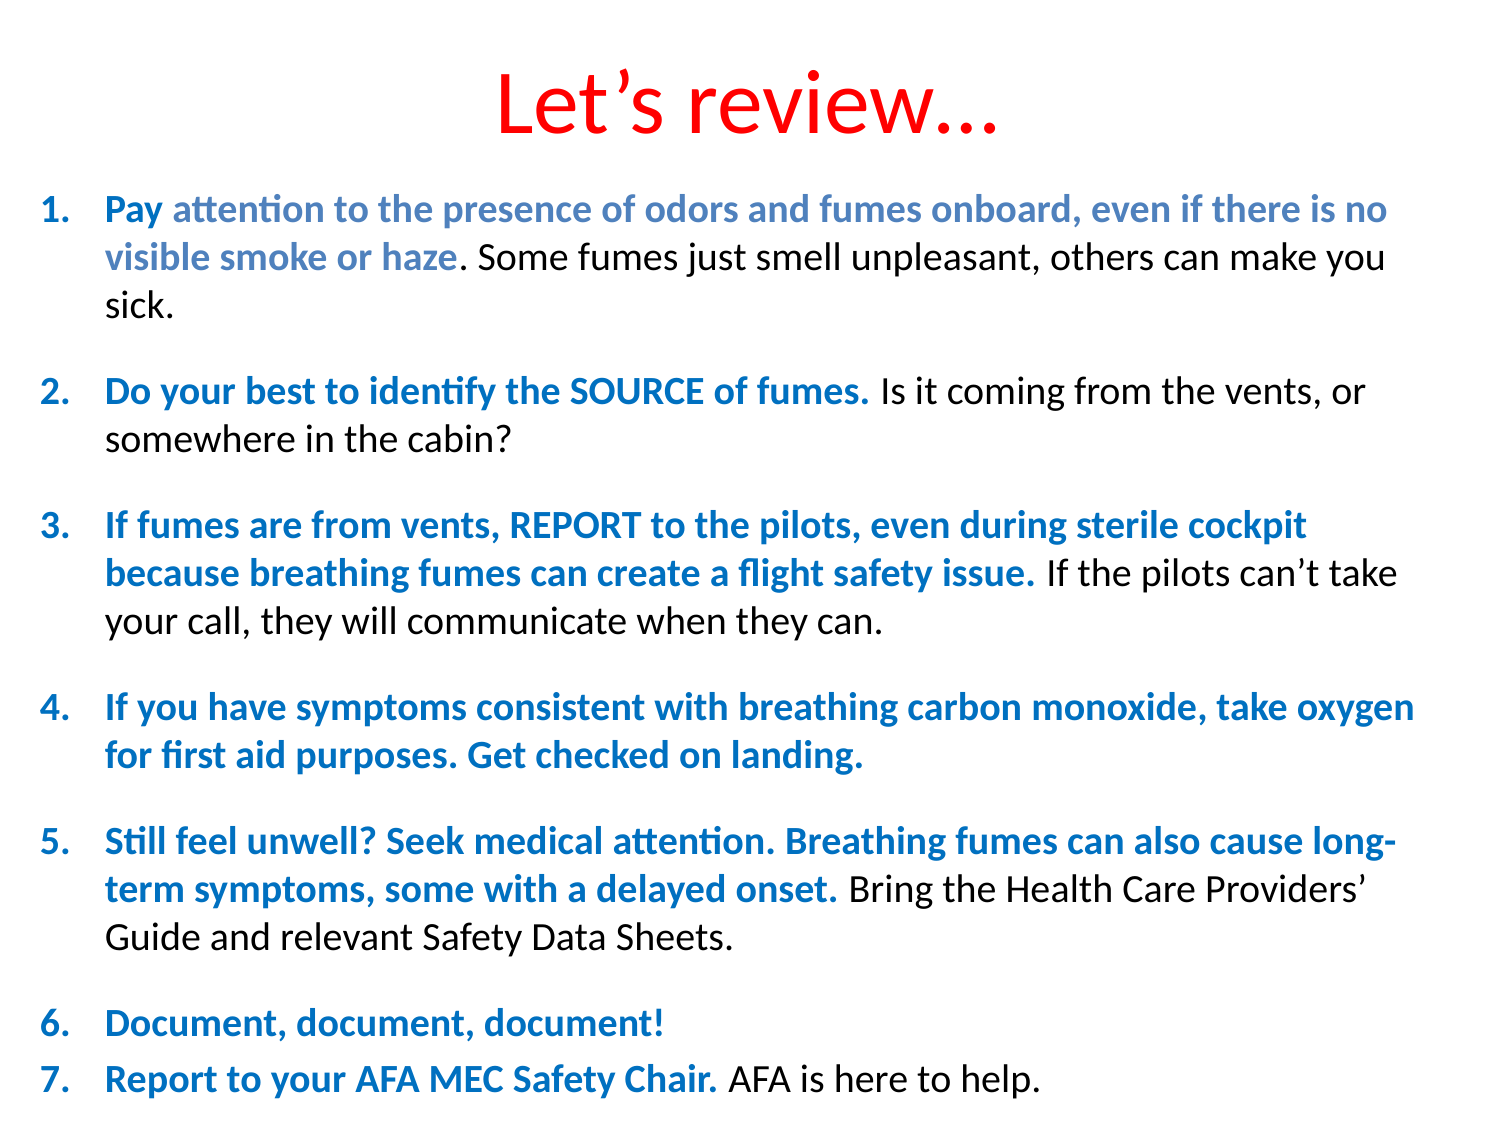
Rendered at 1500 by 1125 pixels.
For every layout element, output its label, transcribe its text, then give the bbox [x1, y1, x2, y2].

list Pay attention to the presence of odors and fumes onboard, even if there is no visible smoke or haze. Some fumes just smell unpleasant, others can make you sick. Do your best to identify the SOURCE of fumes. Is it coming from the vents, or somewhere in the cabin? If fumes are from vents, REPORT to the pilots, even during sterile cockpit because breathing fumes can create a flight safety issue. If the pilots can’t take your call, they will communicate when they can. If you have symptoms consistent with breathing carbon monoxide, take oxygen for first aid purposes. Get checked on landing. Still feel unwell? Seek medical attention. Breathing fumes can also cause long-term symptoms, some with a delayed onset. Bring the Health Care Providers’ Guide and relevant Safety Data Sheets. Document, document, document! Report to your AFA MEC Safety Chair. AFA is here to help. [24, 174, 1450, 1113]
title Let’s review… [72, 30, 1423, 163]
